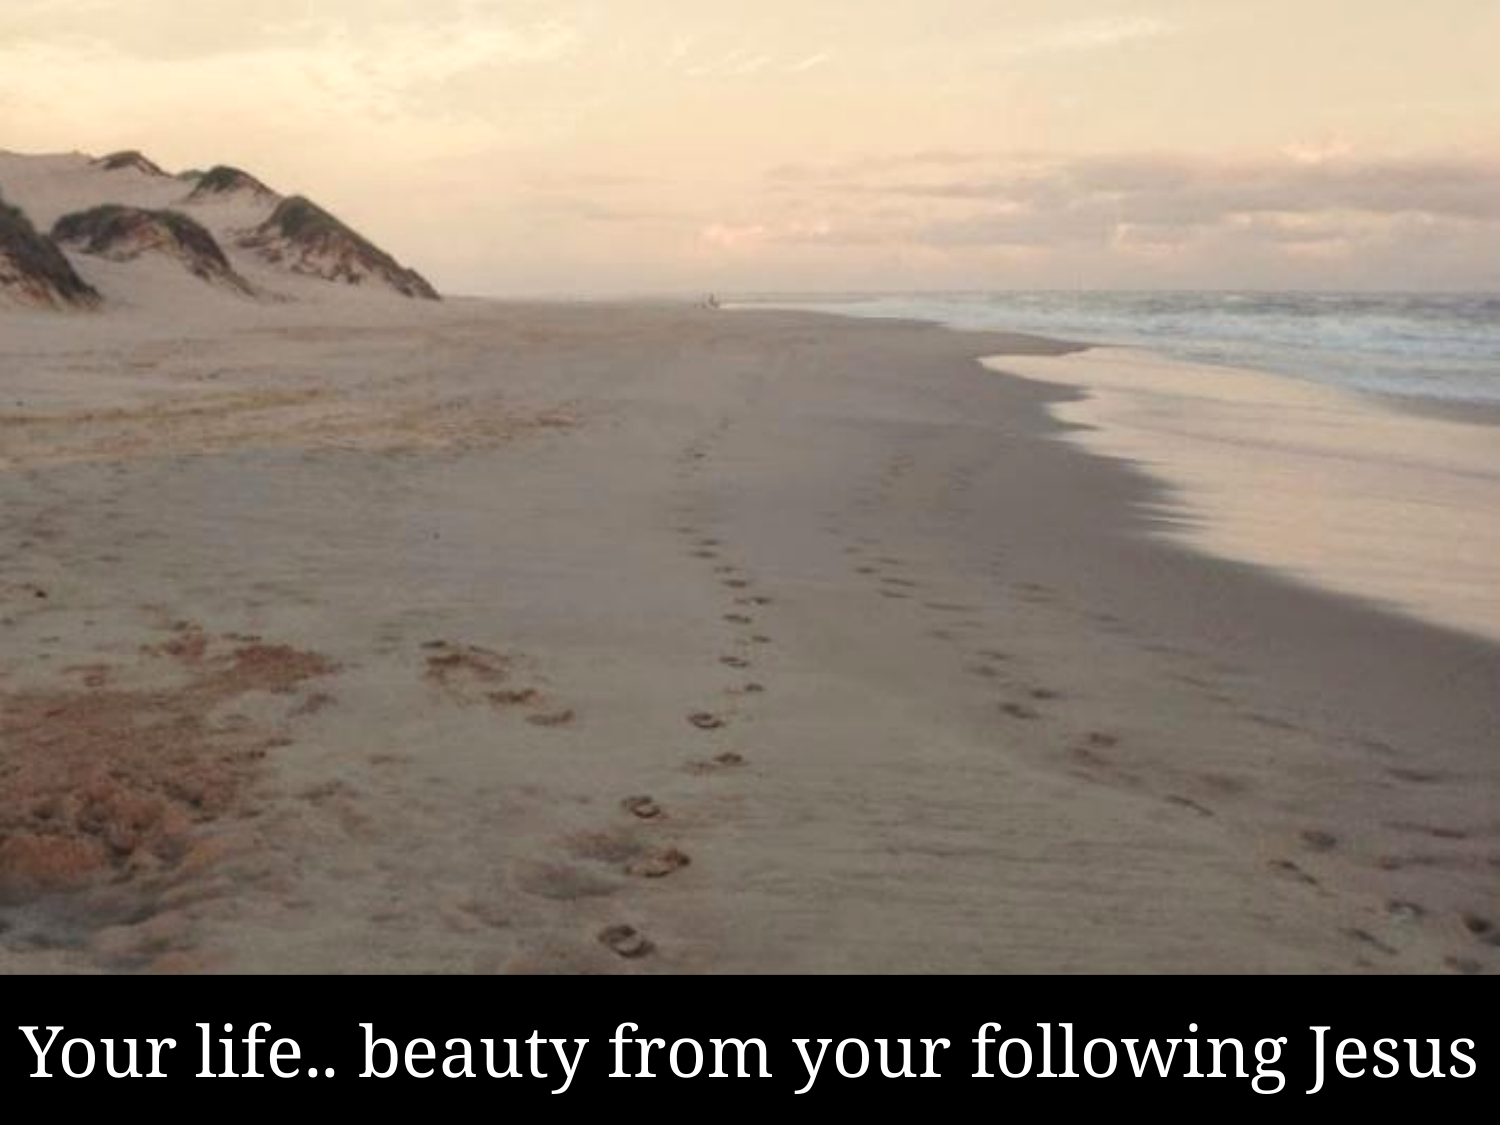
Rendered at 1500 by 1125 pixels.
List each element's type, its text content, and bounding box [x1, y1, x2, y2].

picture [0, 0, 1500, 988]
text_box Your life.. beauty from your following Jesus [0, 994, 1500, 1125]
